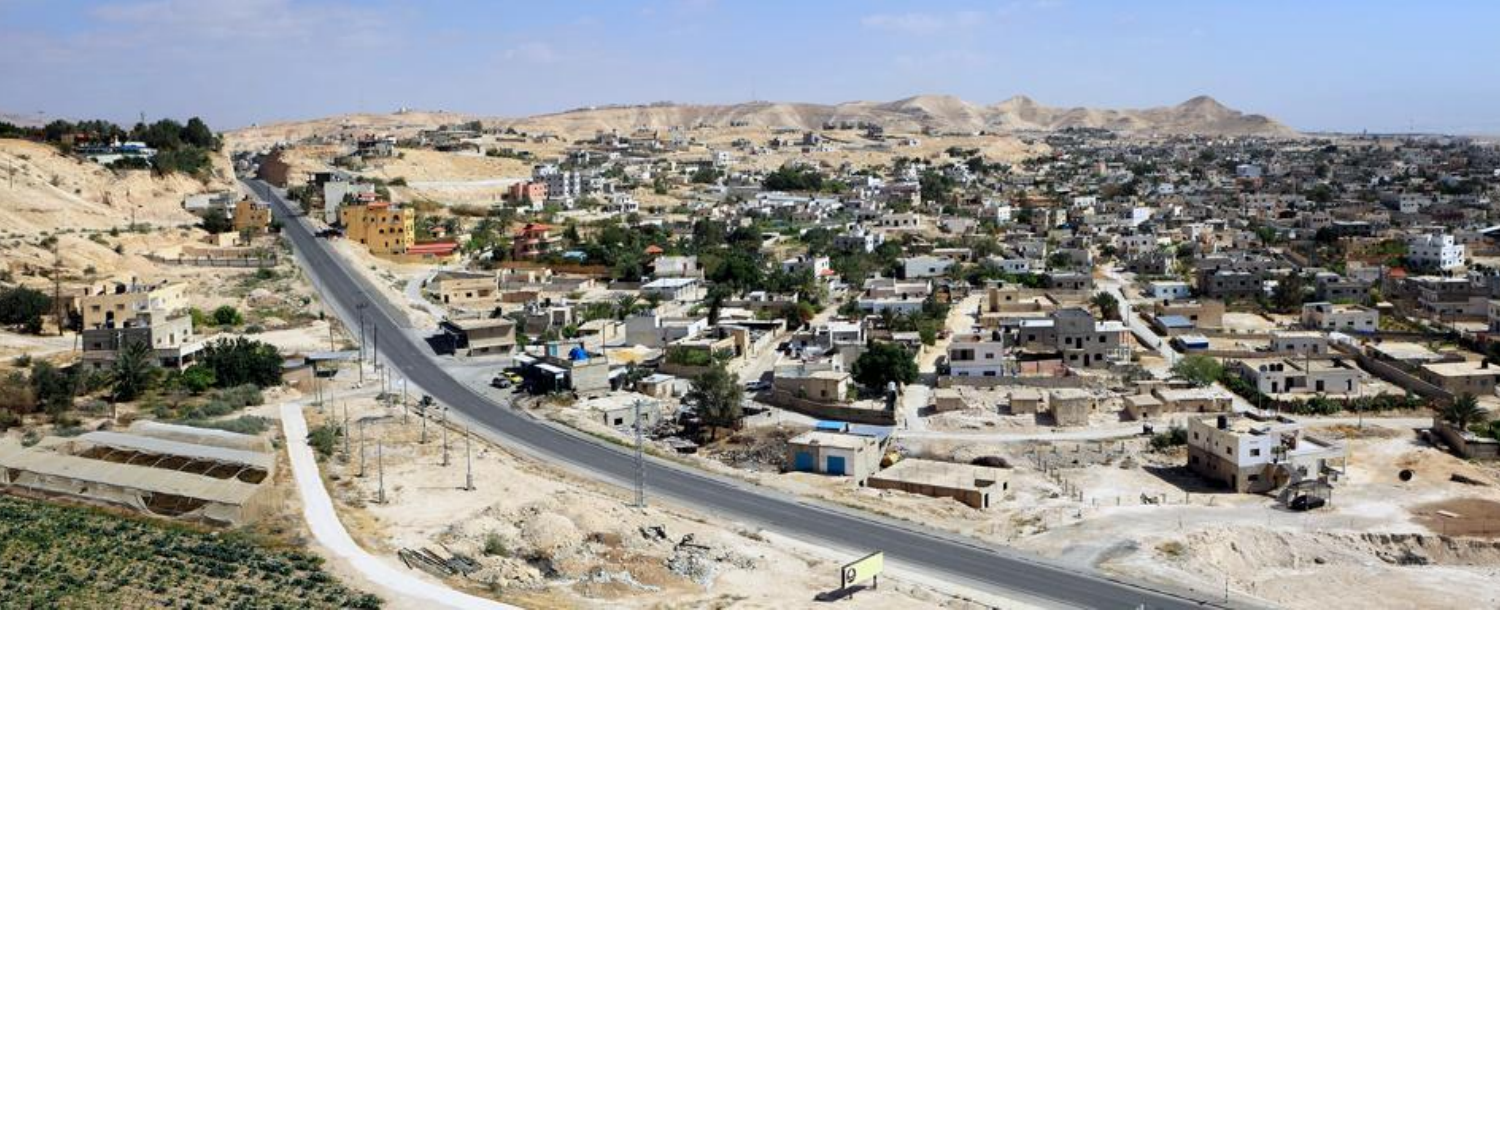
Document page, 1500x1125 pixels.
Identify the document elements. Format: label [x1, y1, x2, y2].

list [0, 0, 1500, 610]
